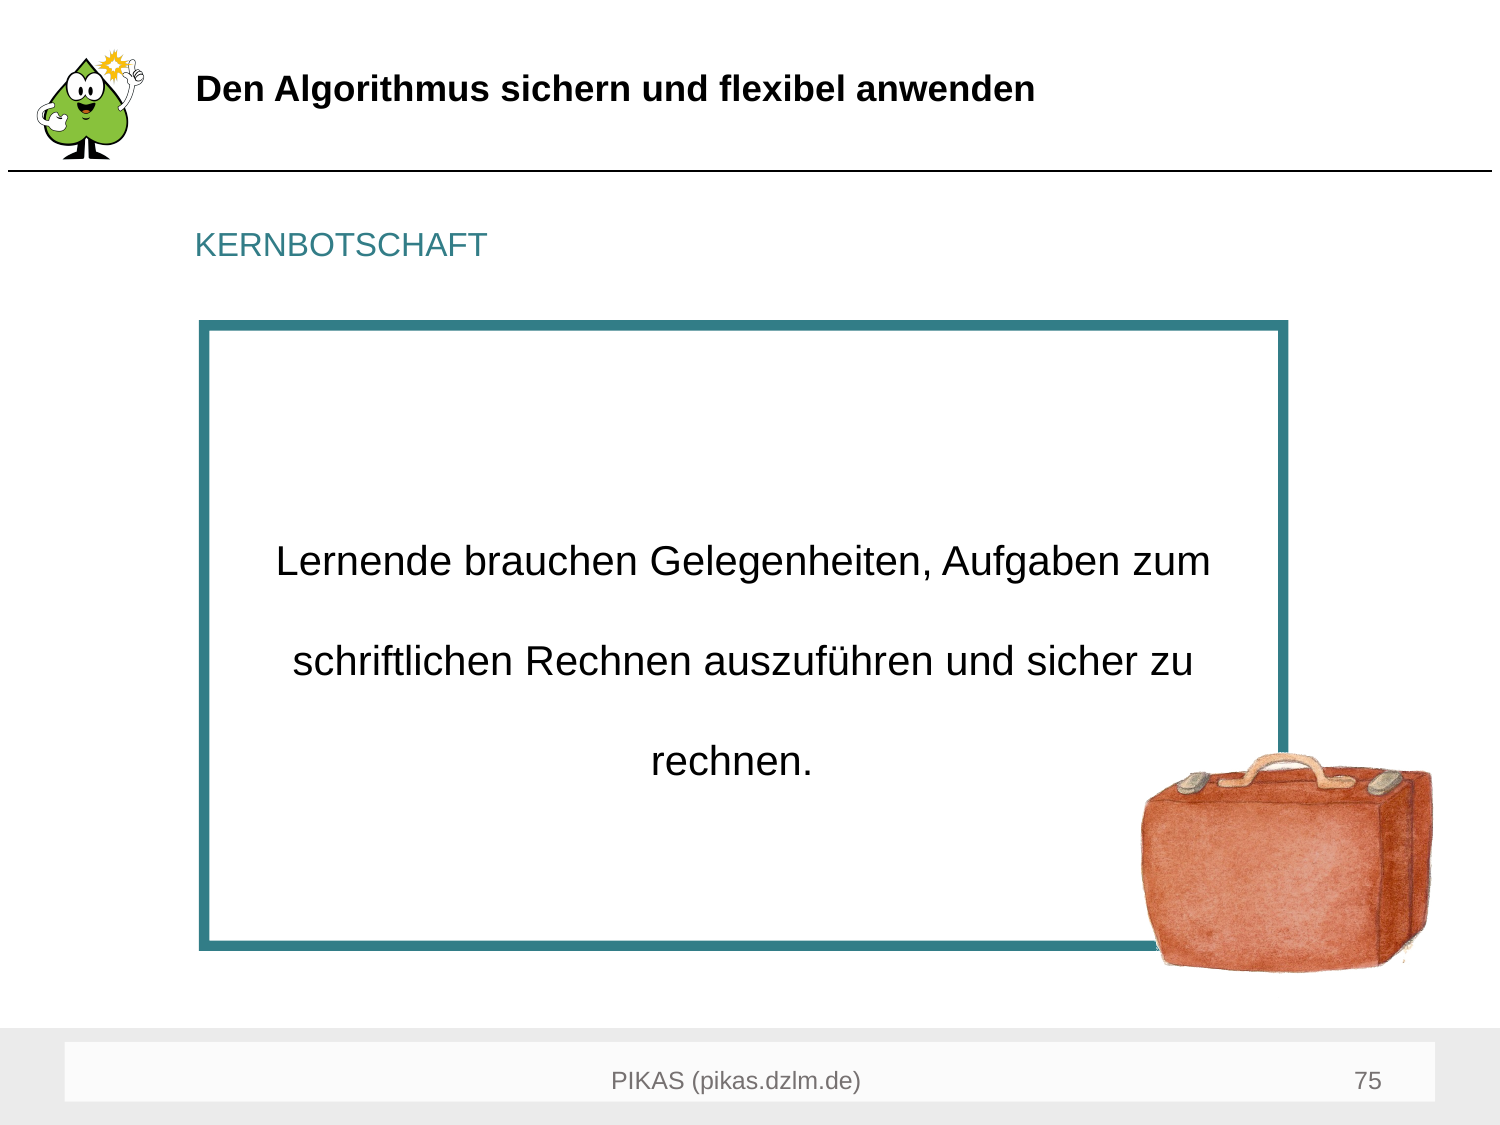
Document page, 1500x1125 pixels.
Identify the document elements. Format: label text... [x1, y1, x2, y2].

text_box Lernende brauchen Gelegenheiten, Aufgaben zum schriftlichen Rechnen auszuführen und sicher zu rechnen. [203, 324, 1285, 947]
picture [1140, 752, 1434, 998]
picture [19, 42, 161, 163]
slide_number 75 [1059, 1042, 1397, 1102]
title Den Algorithmus sichern und flexibel anwenden [179, 62, 1434, 162]
list KERNBOTSCHAFT [179, 195, 1330, 269]
